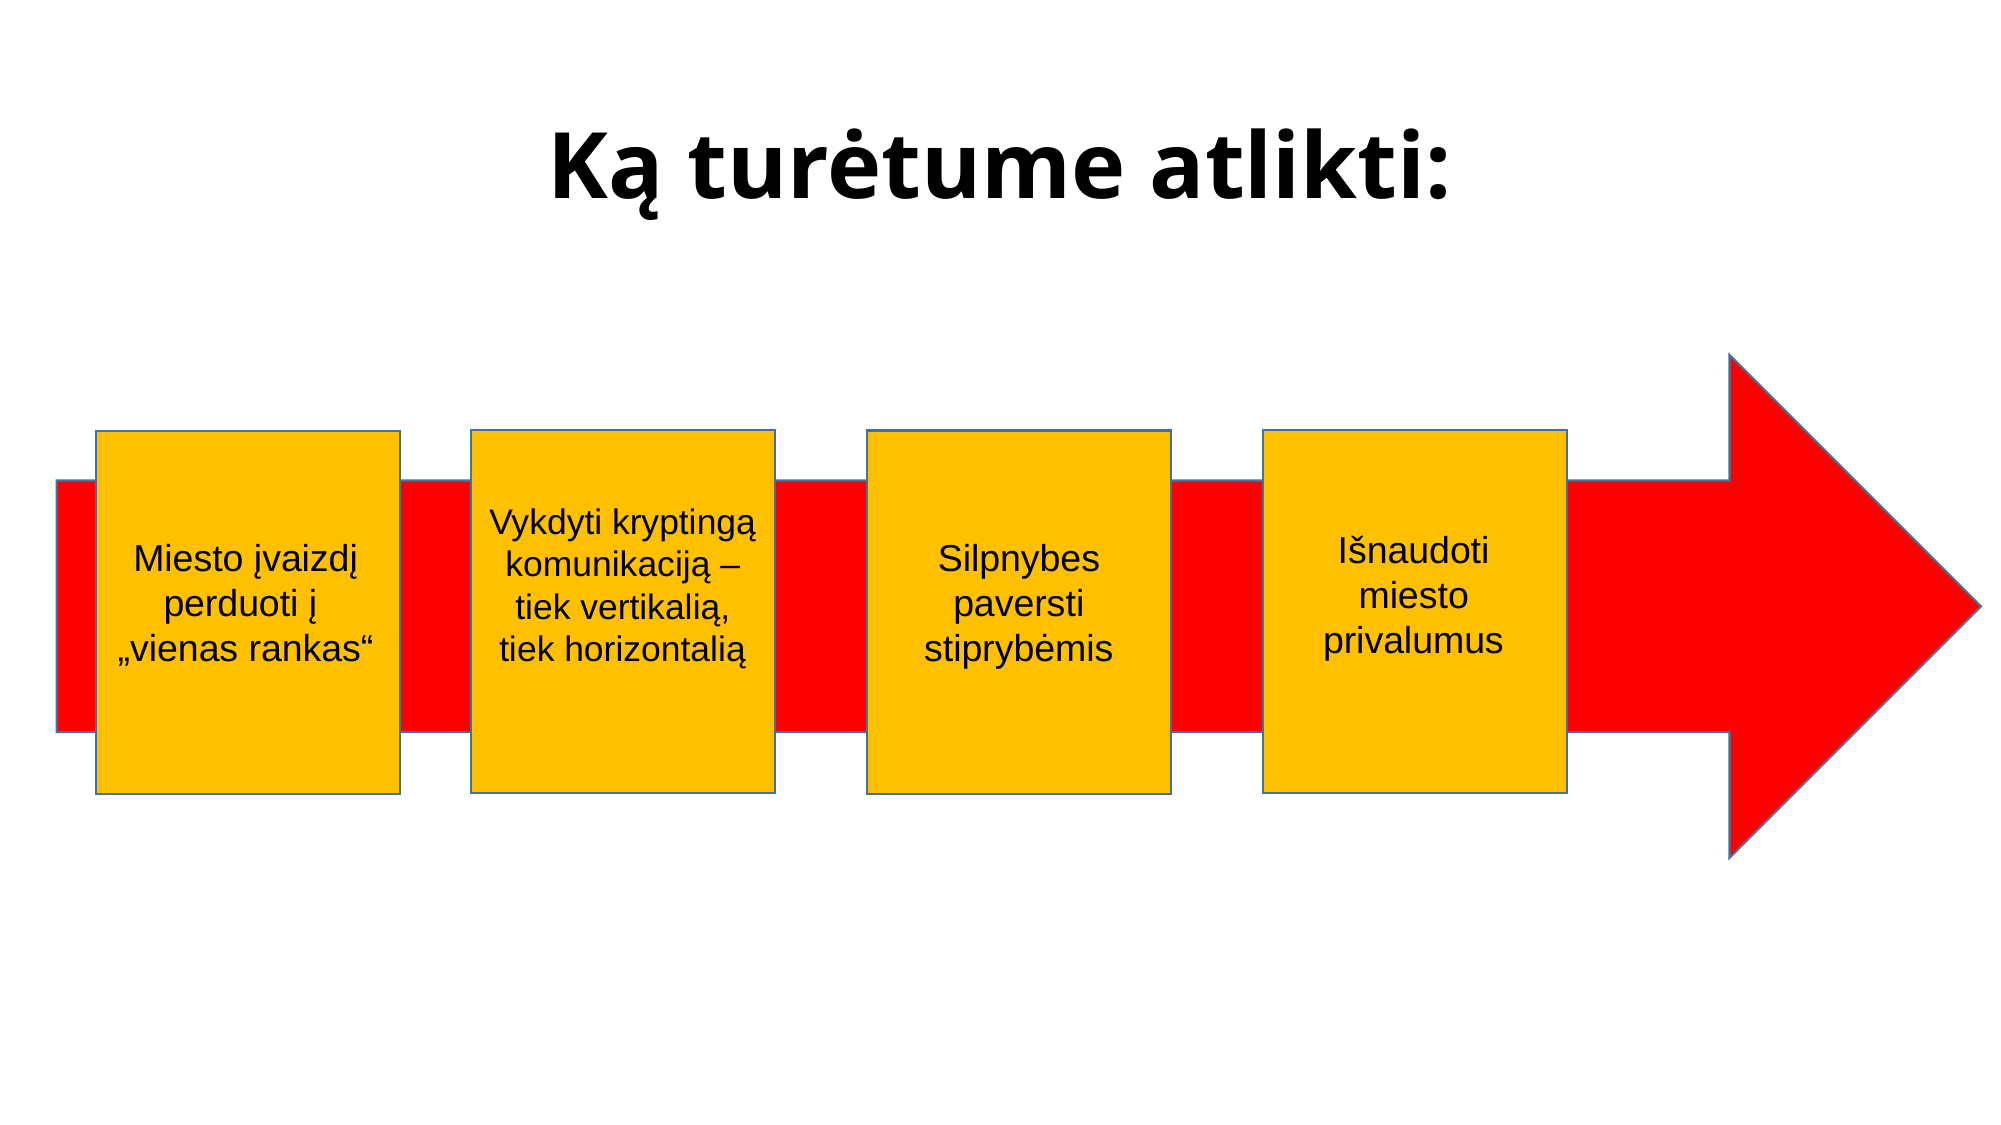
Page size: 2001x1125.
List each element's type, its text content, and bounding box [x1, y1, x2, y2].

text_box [93, 431, 401, 795]
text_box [866, 430, 1171, 794]
title Ką turėtume atlikti: [137, 59, 1863, 278]
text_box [1263, 430, 1567, 794]
text_box [1172, 479, 1262, 734]
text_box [470, 430, 775, 794]
text_box [776, 479, 866, 734]
text_box [401, 479, 470, 734]
text_box [55, 479, 93, 734]
text_box [1568, 352, 1983, 861]
